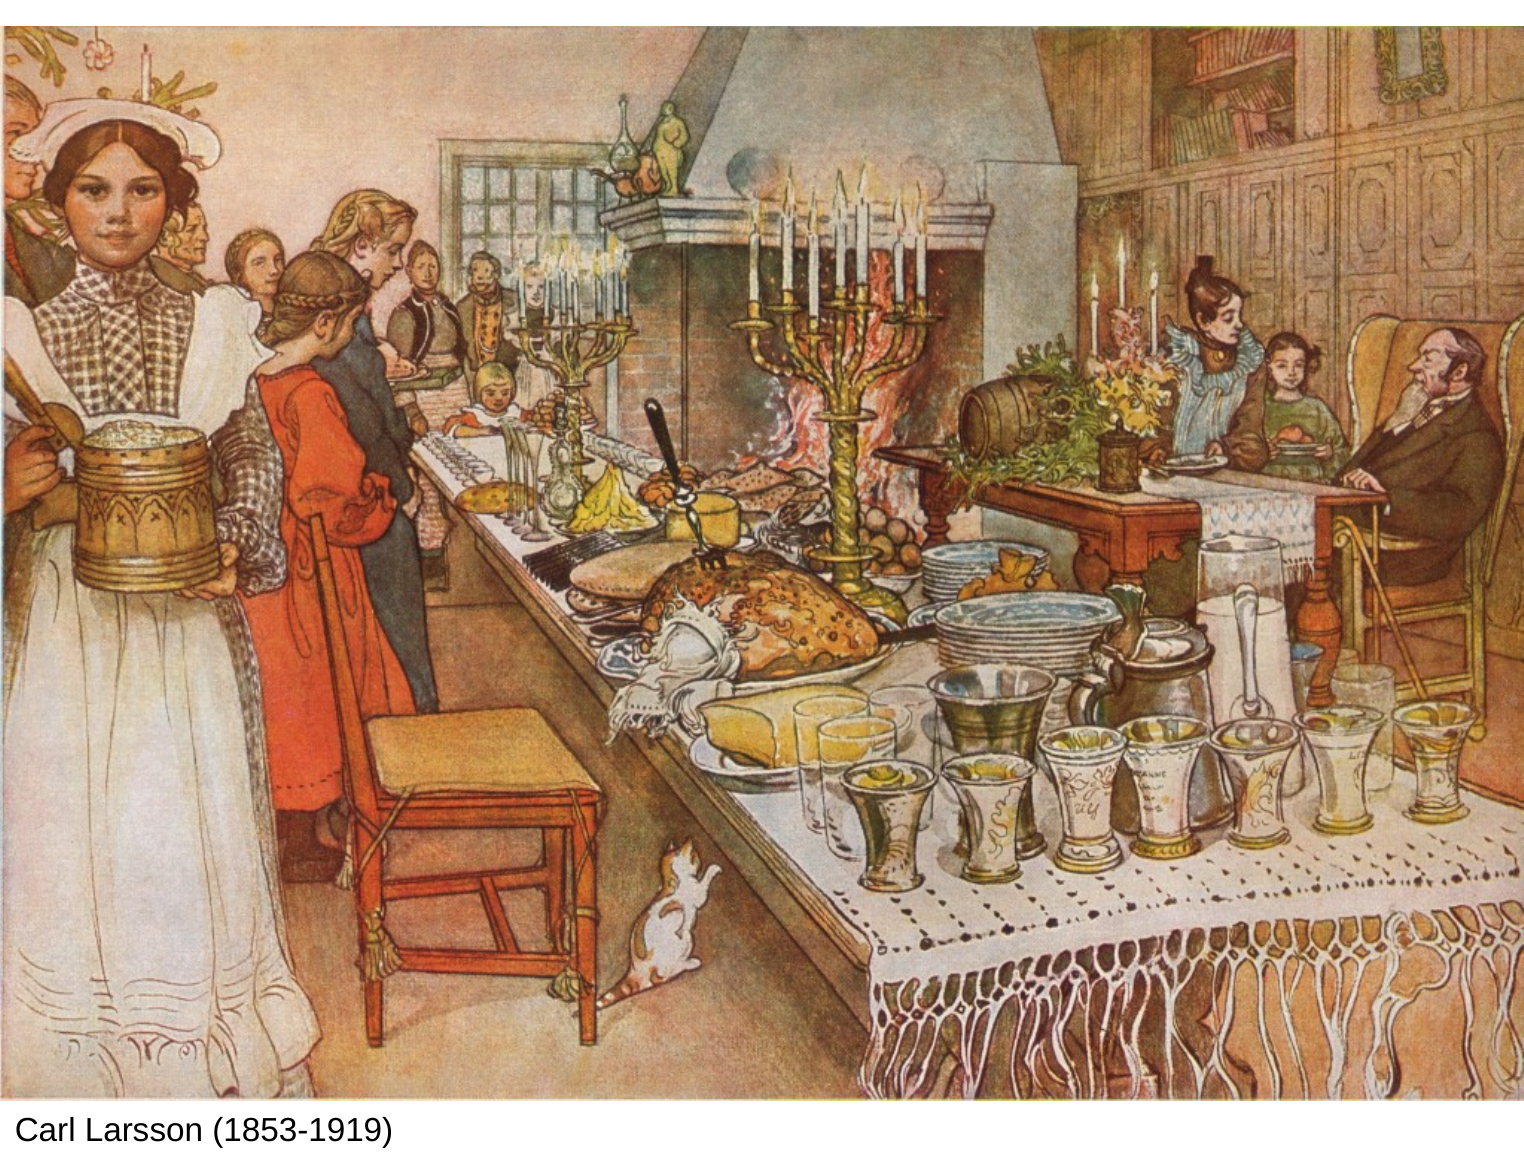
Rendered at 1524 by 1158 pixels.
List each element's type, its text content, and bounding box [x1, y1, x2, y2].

picture [0, 26, 1524, 1102]
text_box Carl Larsson (1853-1919) [0, 1108, 1524, 1156]
